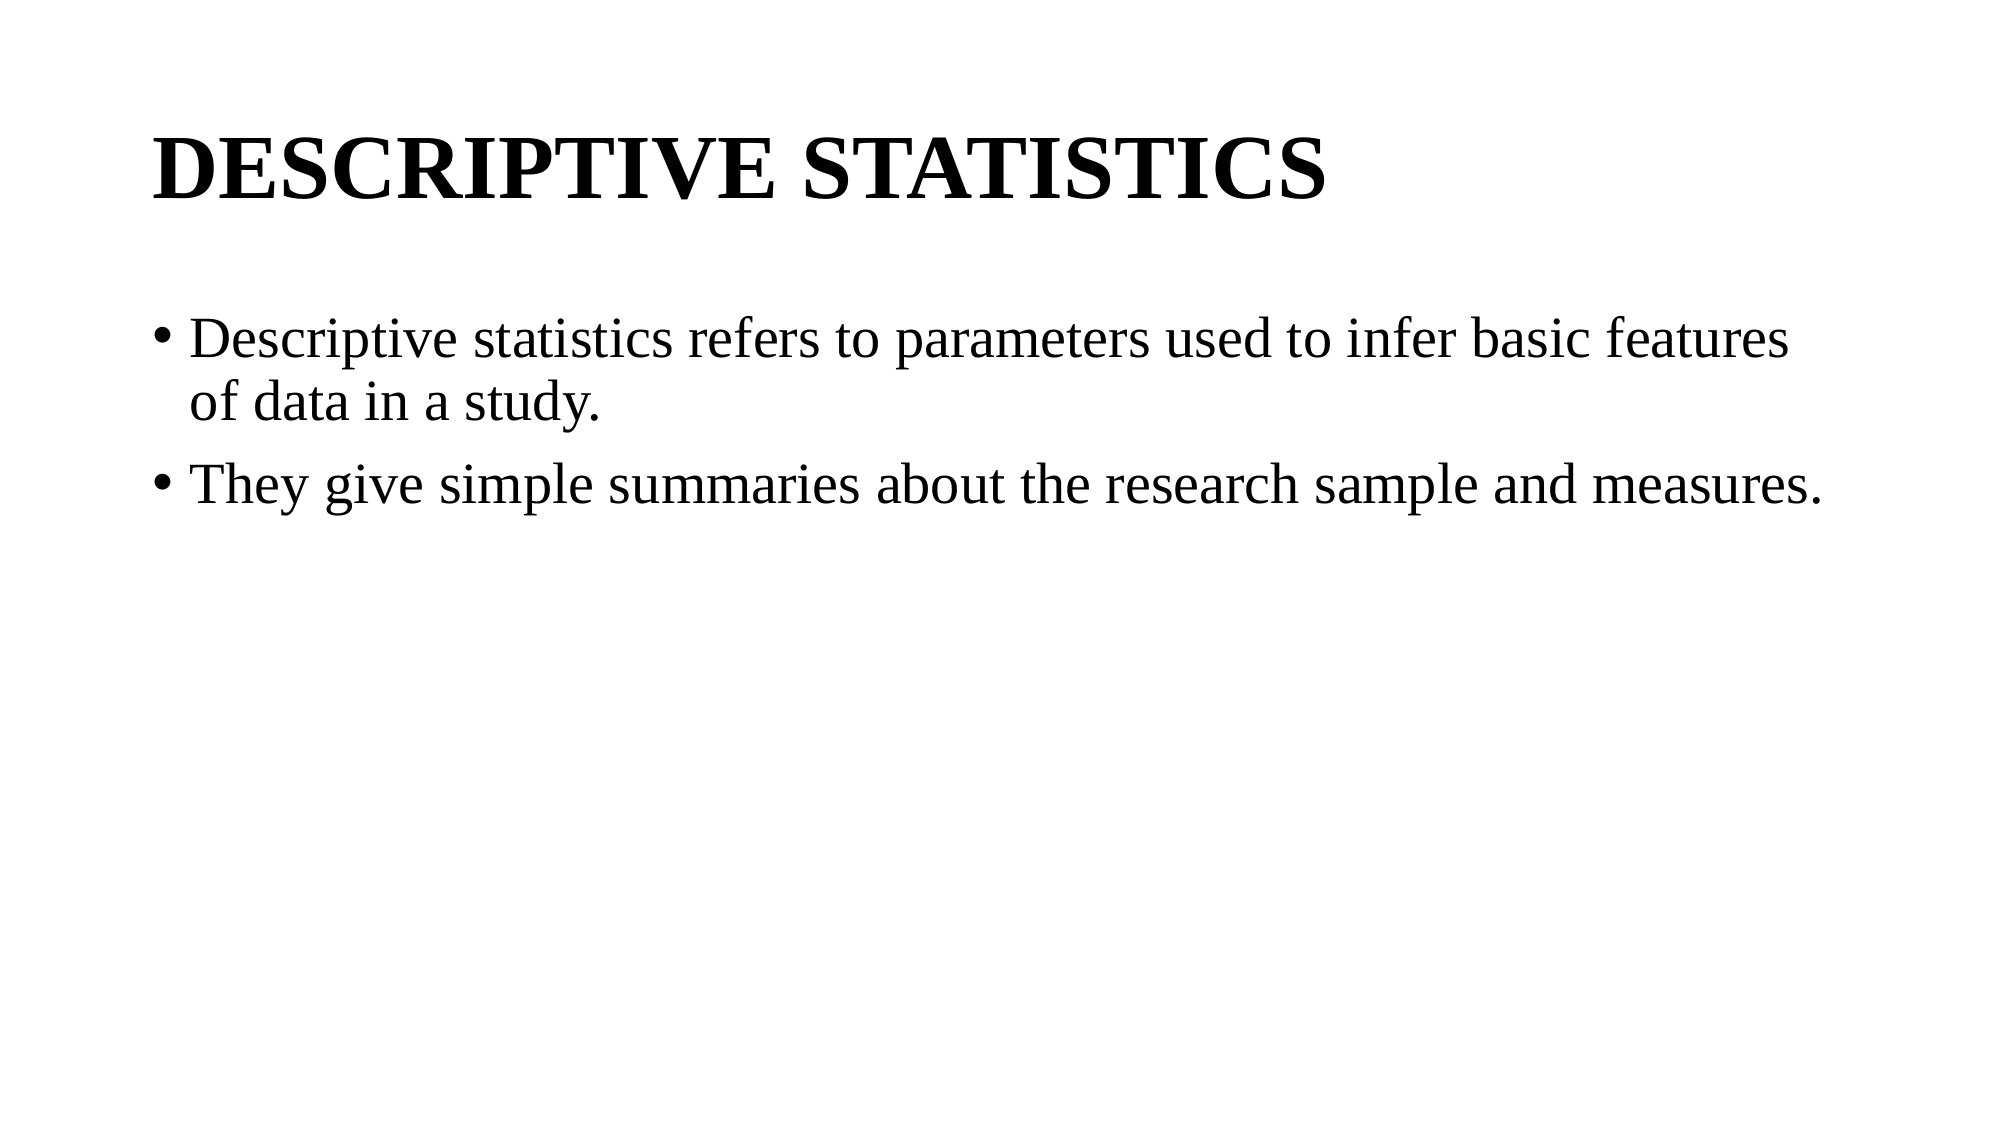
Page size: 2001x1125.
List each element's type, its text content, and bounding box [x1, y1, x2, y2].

title DESCRIPTIVE STATISTICS [137, 59, 1863, 278]
list Descriptive statistics refers to parameters used to infer basic features of data in a study. They give simple summaries about the research sample and measures. [137, 299, 1863, 1014]
